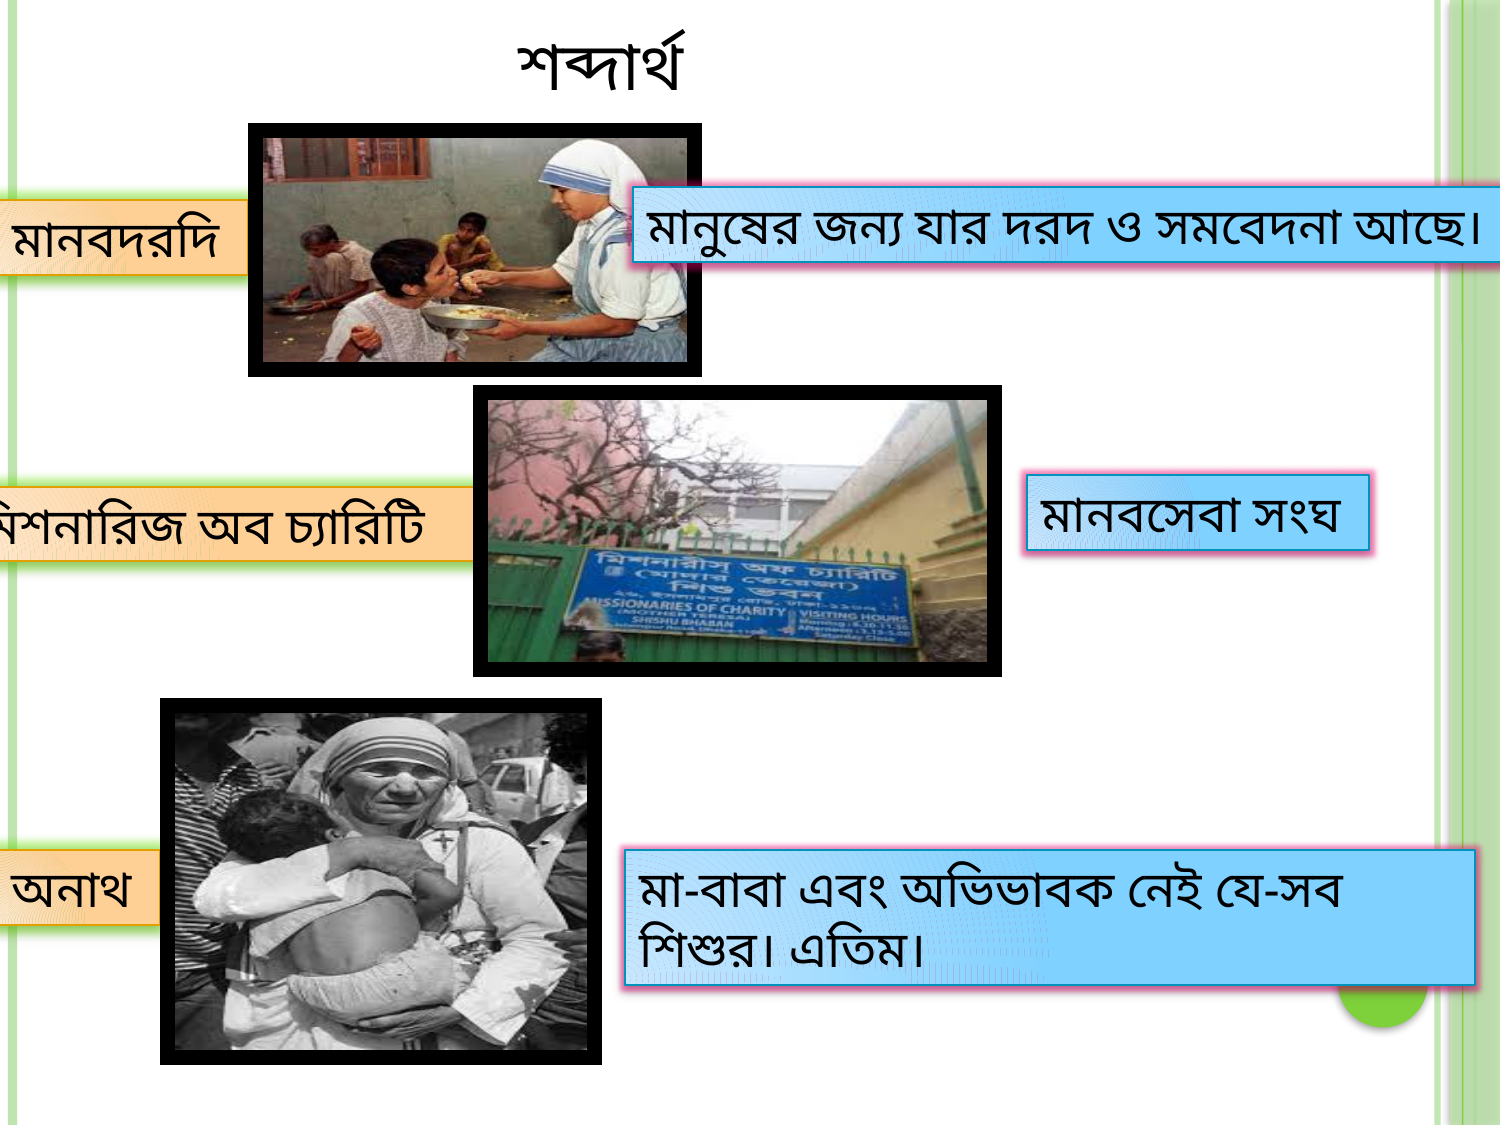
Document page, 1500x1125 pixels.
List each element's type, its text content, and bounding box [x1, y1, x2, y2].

picture [261, 136, 688, 363]
text_box অনাথ [0, 849, 160, 926]
picture [174, 711, 588, 1051]
picture [635, 189, 688, 260]
text_box মানুষের জন্য যার দরদ ও সমবেদনা আছে। [694, 186, 1500, 263]
picture [486, 399, 988, 663]
text_box মা-বাবা এবং অভিভাবক নেই যে-সব শিশুর। এতিম। [624, 849, 1476, 986]
text_box মানবসেবা সংঘ [1026, 474, 1370, 551]
text_box মিশনারিজ অব চ্যারিটি [0, 486, 473, 562]
text_box শব্দার্থ [503, 16, 716, 112]
text_box মানবদরদি [0, 199, 248, 276]
